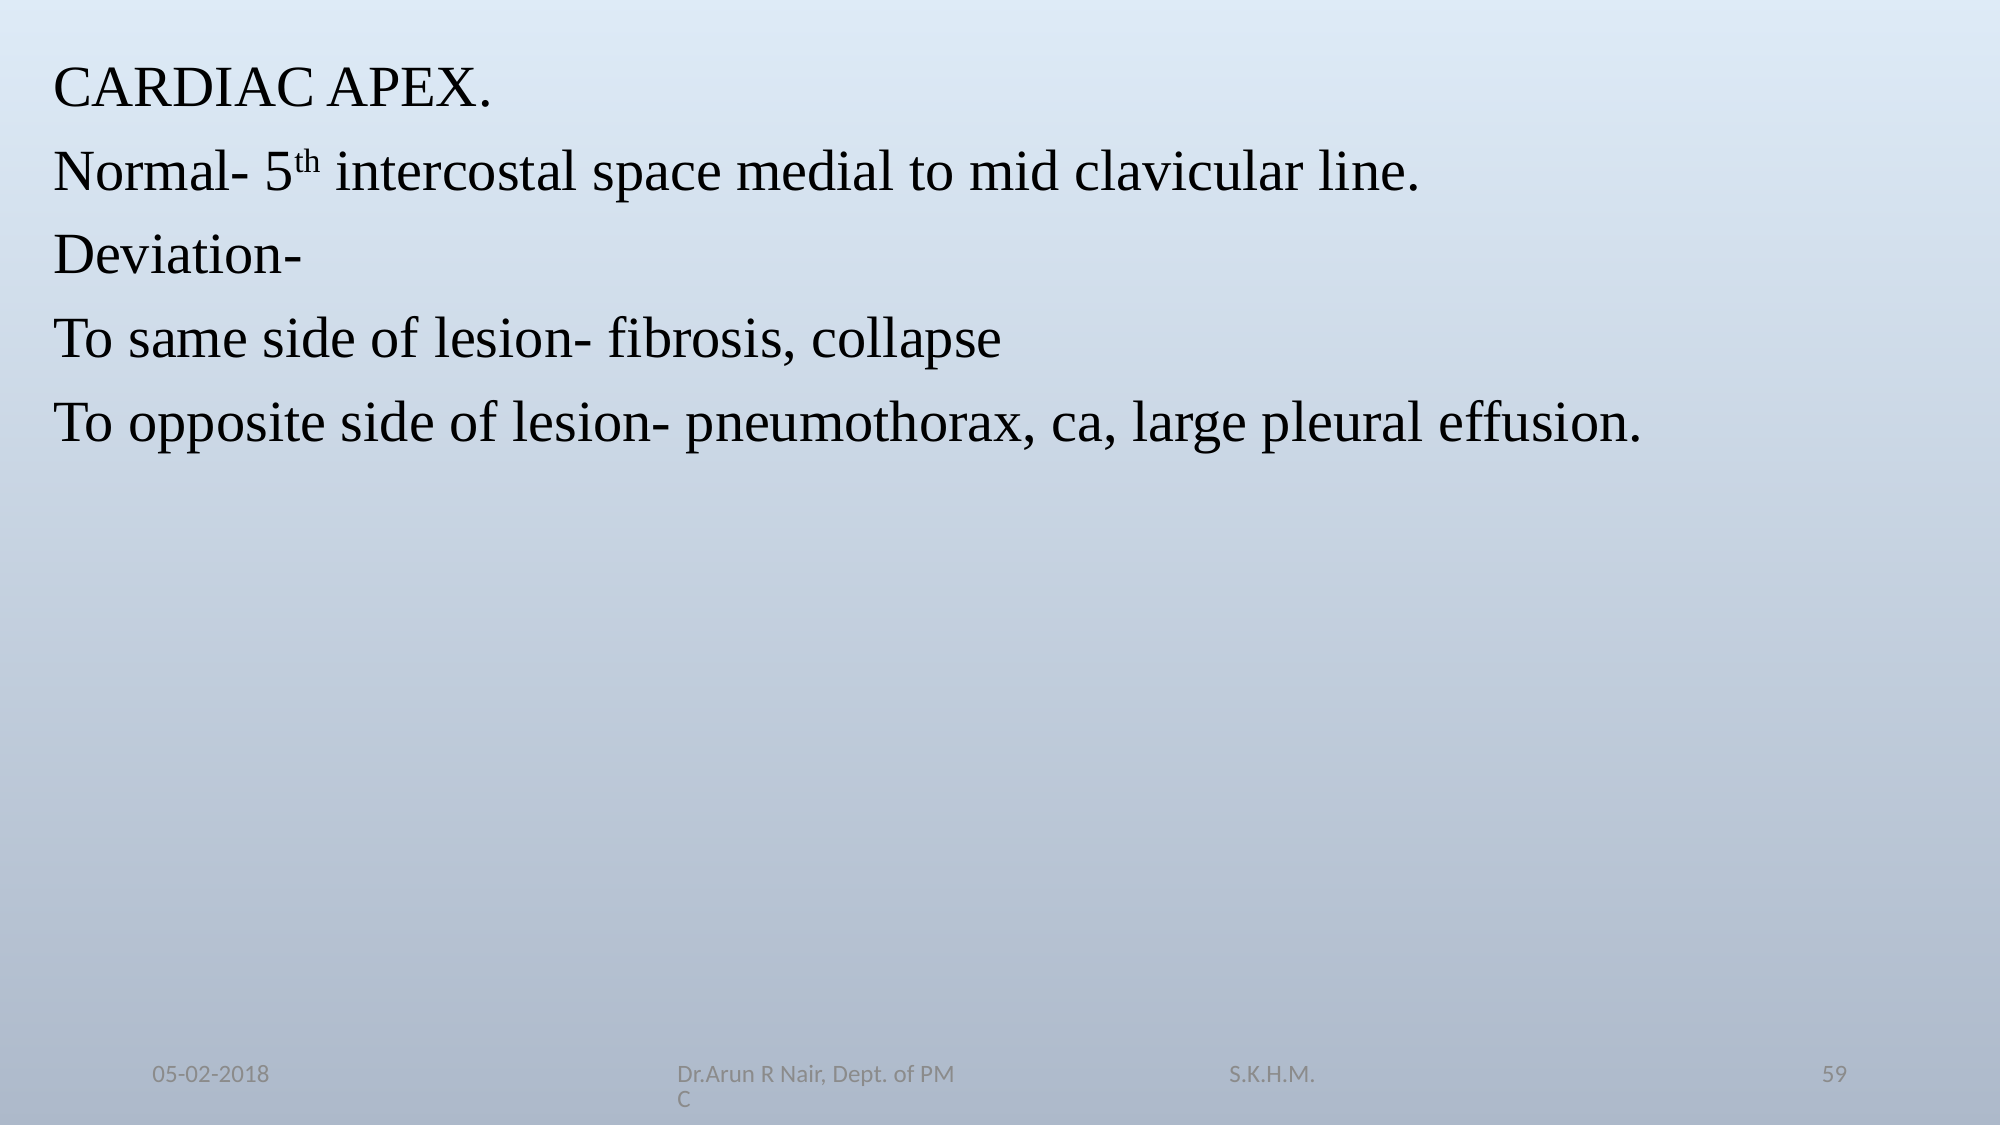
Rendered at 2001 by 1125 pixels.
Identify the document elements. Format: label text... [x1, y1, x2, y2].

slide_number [137, 1042, 588, 1103]
footer Dr.Arun R Nair, Dept. of PM S.K.H.M.C [662, 1042, 1338, 1103]
slide_number 59 [1412, 1042, 1863, 1103]
list CARDIAC APEX. Normal- 5th intercostal space medial to mid clavicular line. Deviation- To same side of lesion- fibrosis, collapse To opposite side of lesion- pneumothorax, ca, large pleural effusion. [38, 48, 1961, 1016]
